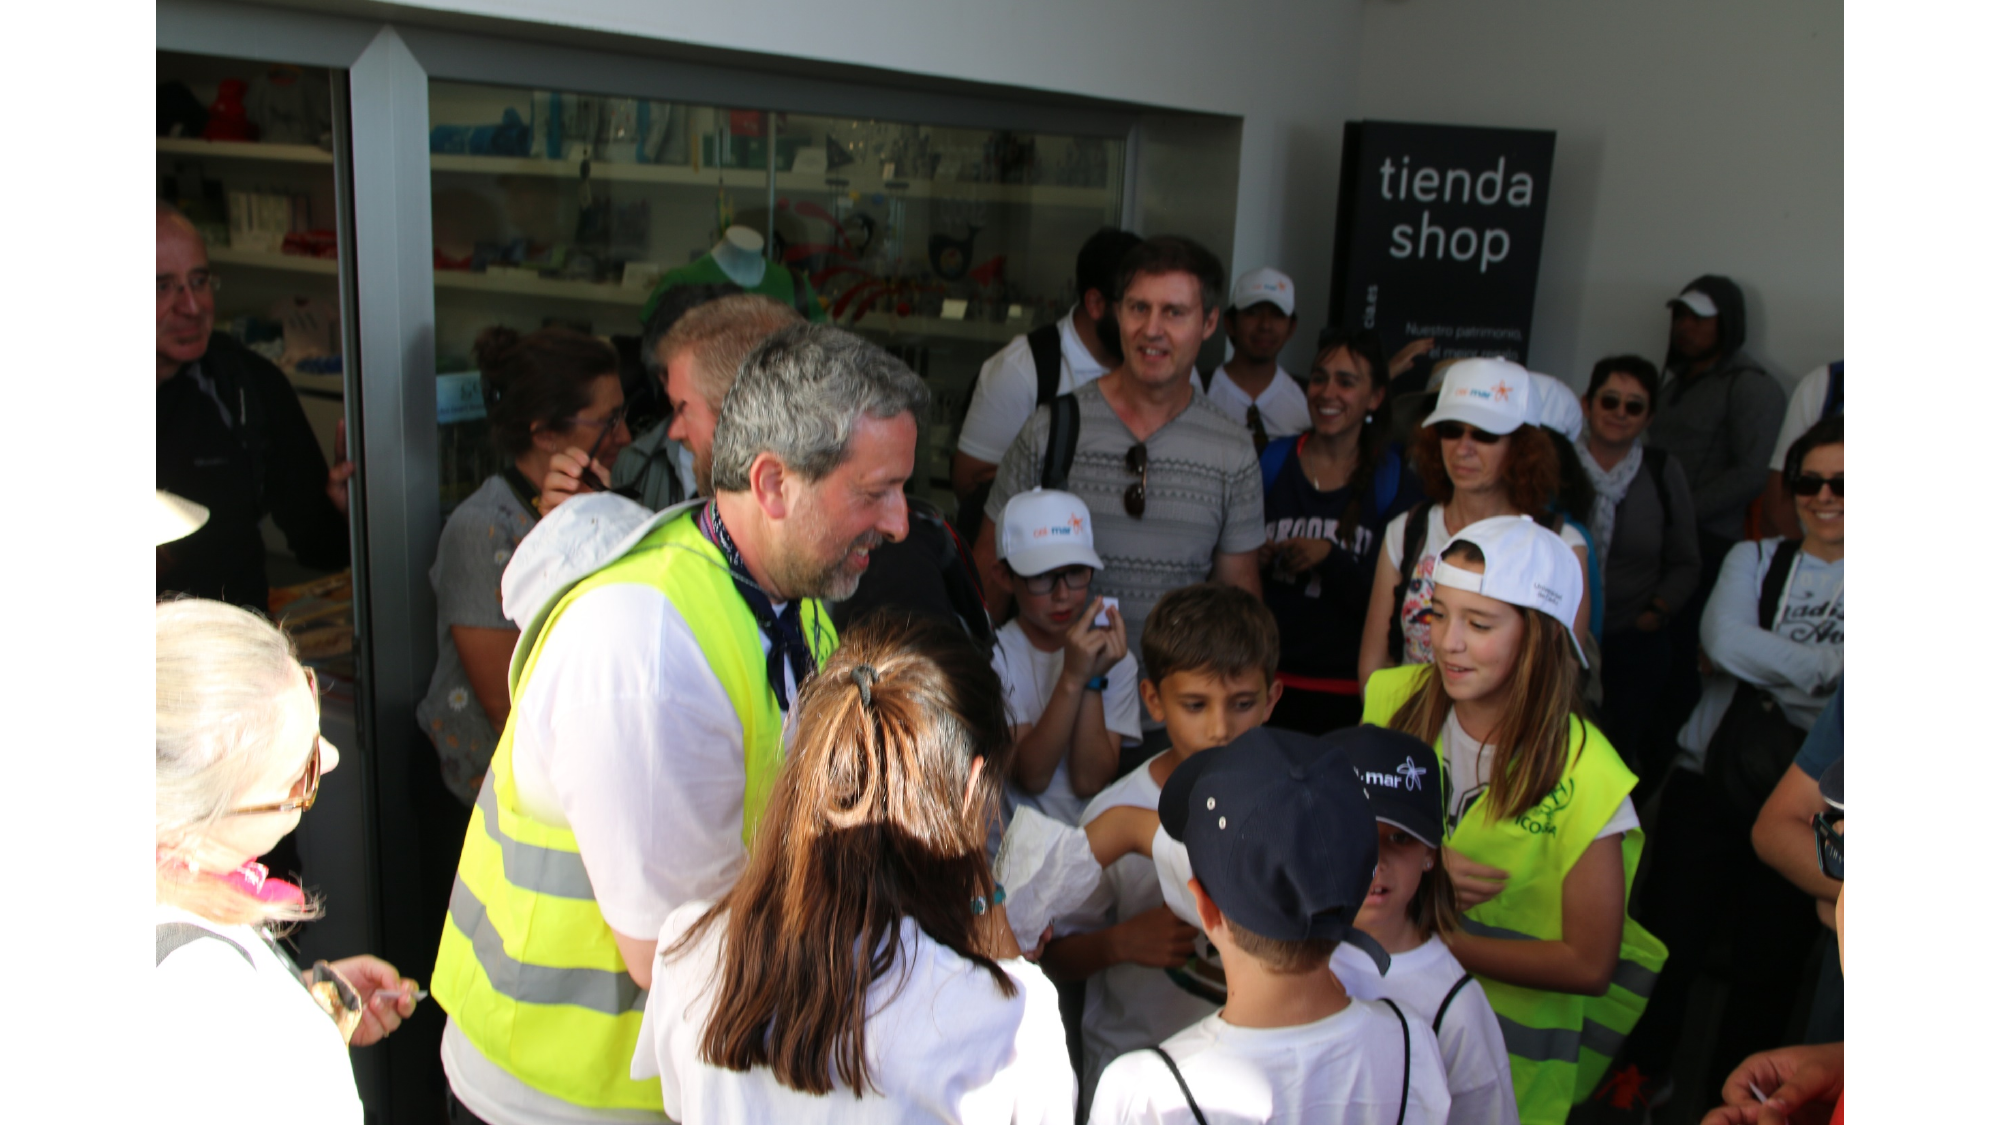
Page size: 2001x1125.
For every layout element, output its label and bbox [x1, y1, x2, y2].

picture [156, 0, 1844, 1125]
